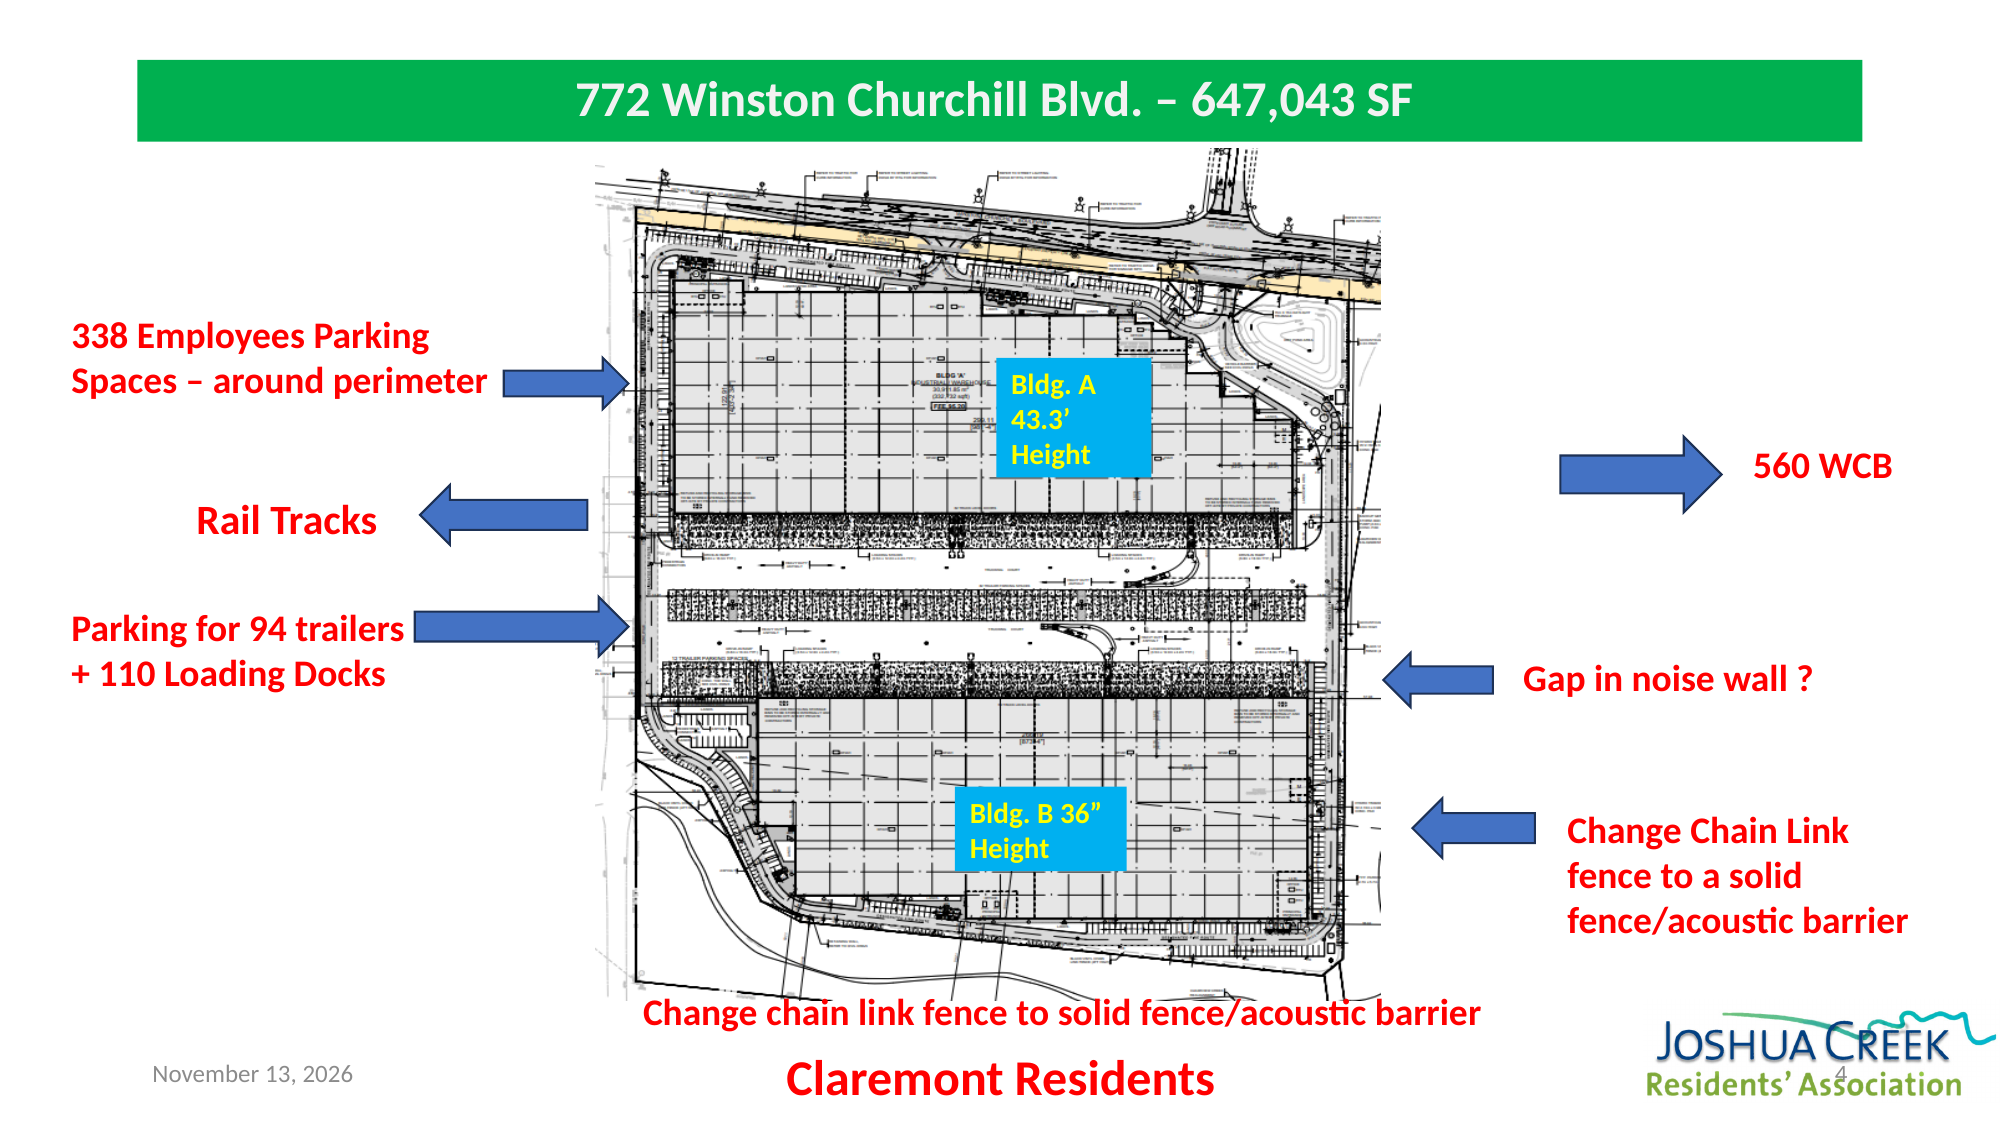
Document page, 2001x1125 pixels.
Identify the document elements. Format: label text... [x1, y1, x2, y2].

text_box [1381, 650, 1494, 710]
text_box 560 WCB [1738, 433, 1930, 493]
picture [1643, 999, 2000, 1103]
text_box [1410, 795, 1536, 861]
text_box [1559, 434, 1724, 515]
text_box Change Chain Link fence to a solid fence/acoustic barrier [1552, 798, 1930, 948]
text_box [418, 482, 589, 548]
text_box Rail Tracks [181, 485, 535, 550]
slide_number 4 [1433, 1042, 1863, 1103]
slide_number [137, 1042, 580, 1103]
text_box [434, 610, 595, 643]
text_box [504, 369, 595, 398]
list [595, 148, 1381, 1001]
text_box Parking for 94 trailers + 110 Loading Docks [56, 596, 434, 702]
text_box Claremont Residents [580, 1037, 1433, 1113]
text_box Gap in noise wall ? [1508, 646, 1840, 707]
title 772 Winston Churchill Blvd. – 647,043 SF [137, 59, 1863, 142]
text_box 338 Employees Parking Spaces – around perimeter [56, 303, 504, 409]
text_box Change chain link fence to solid fence/acoustic barrier [628, 980, 1553, 1086]
